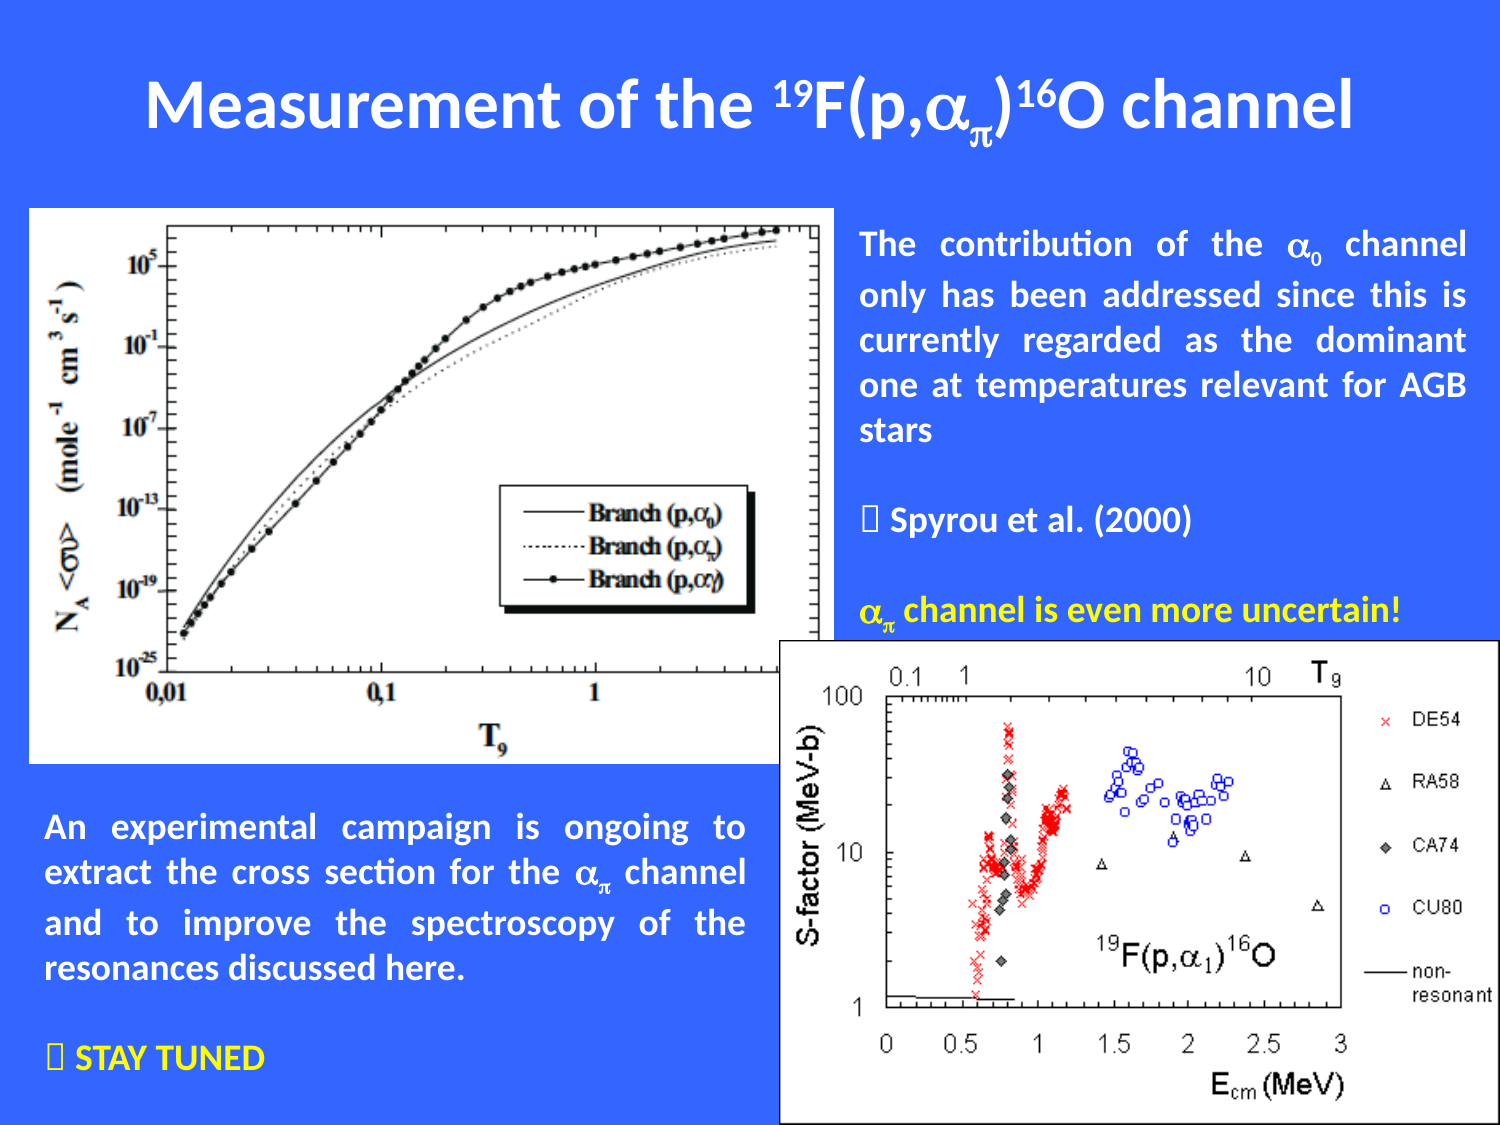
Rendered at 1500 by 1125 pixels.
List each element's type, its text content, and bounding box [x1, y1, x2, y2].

title Measurement of the 19F(p,aπ)16O channel [75, 12, 1425, 200]
text_box The contribution of the a0 channel only has been addressed since this is currently regarded as the dominant one at temperatures relevant for AGB stars  Spyrou et al. (2000) aπ channel is even more uncertain! [844, 211, 1483, 639]
picture [29, 207, 1500, 1125]
text_box An experimental campaign is ongoing to extract the cross section for the aπ channel and to improve the spectroscopy of the resonances discussed here.  STAY TUNED [29, 794, 762, 1086]
